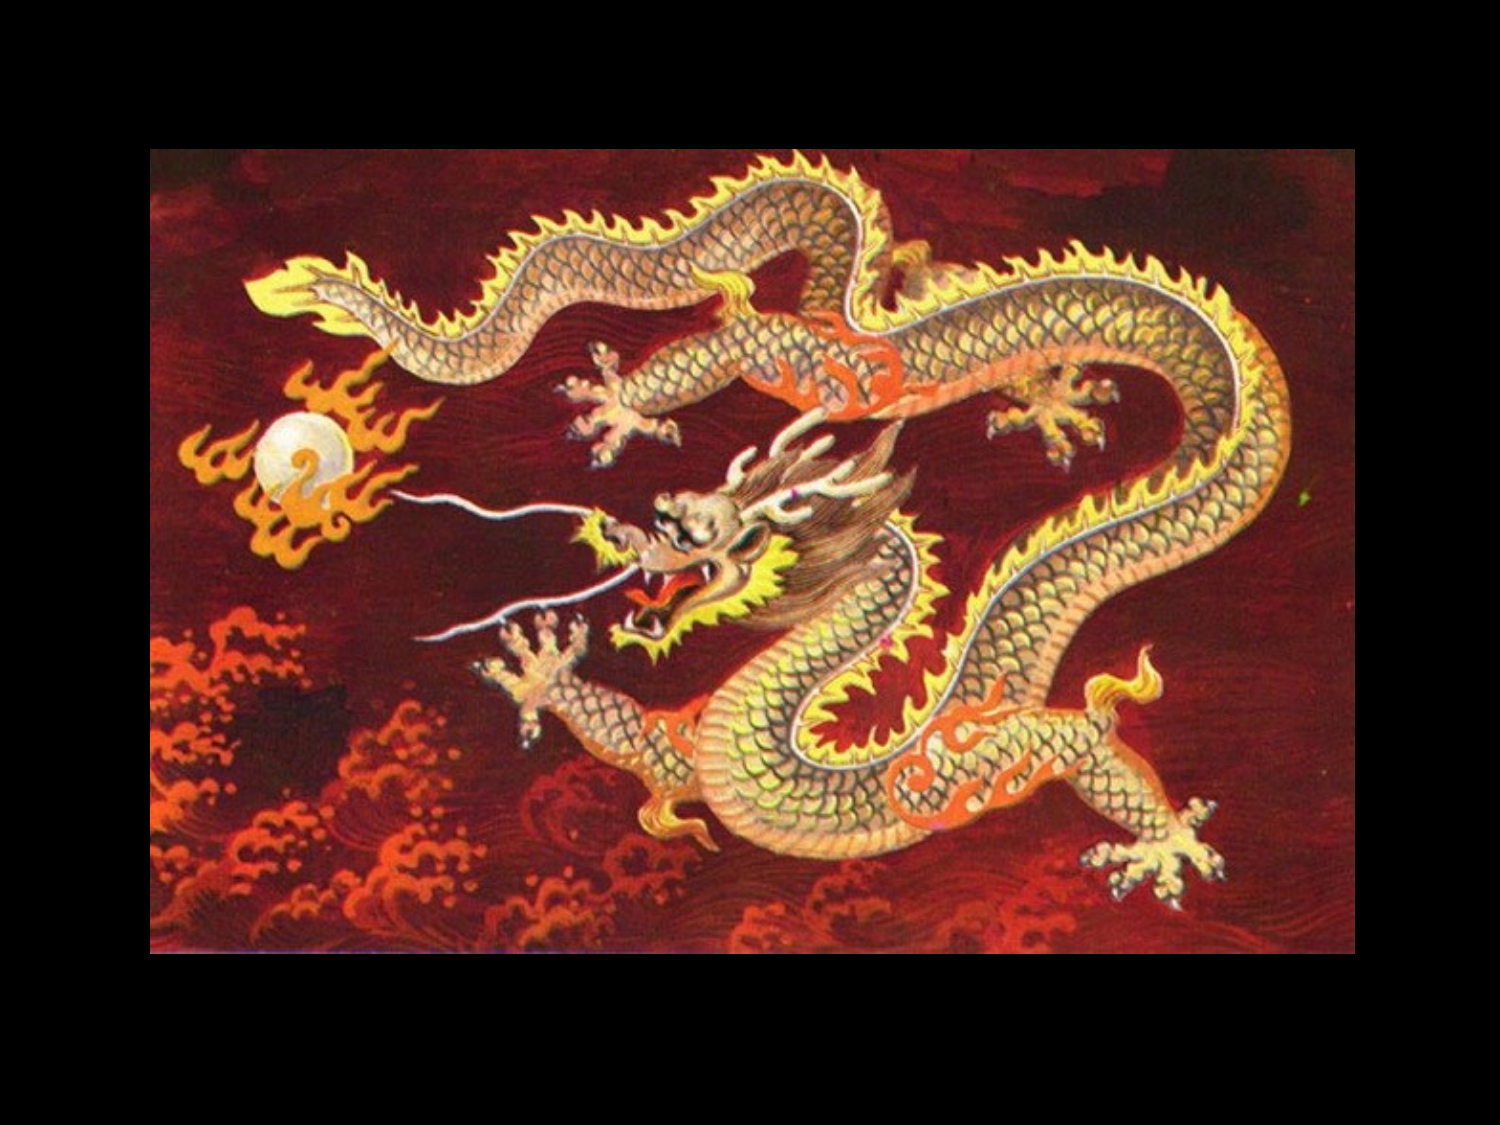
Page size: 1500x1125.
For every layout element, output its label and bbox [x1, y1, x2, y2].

picture [149, 149, 1355, 954]
